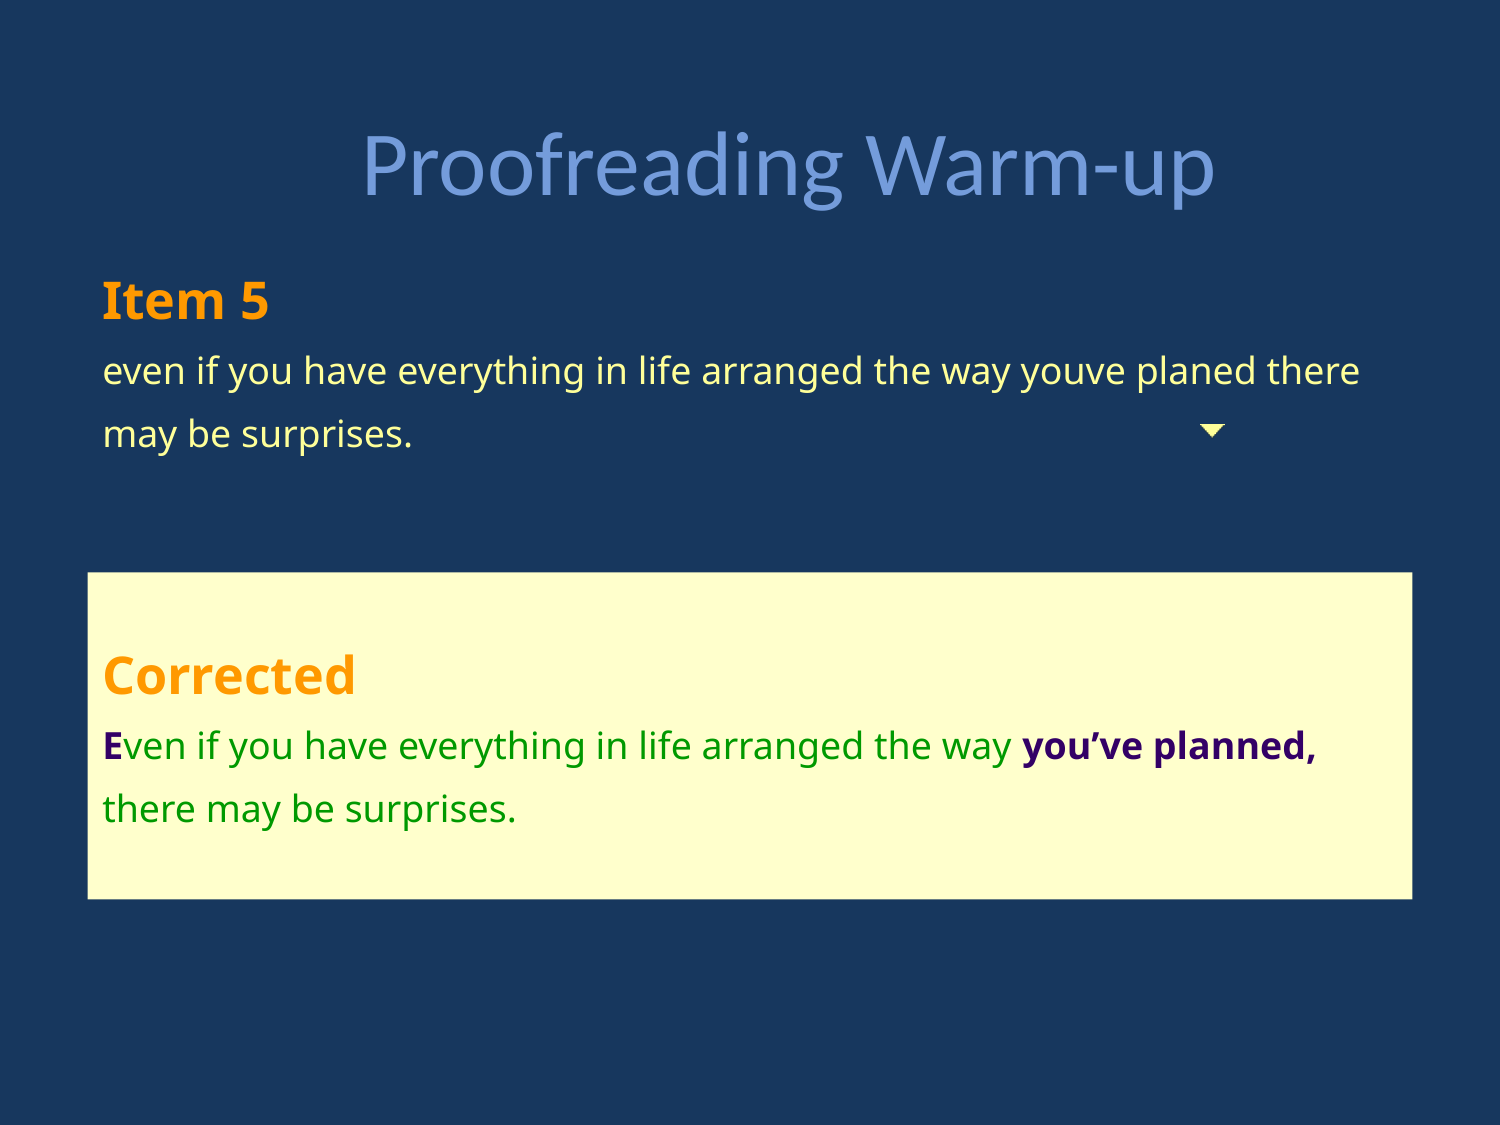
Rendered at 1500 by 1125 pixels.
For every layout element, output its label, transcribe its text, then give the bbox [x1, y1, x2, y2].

title Proofreading Warm-up [75, 43, 1425, 274]
text_box Corrected Even if you have everything in life arranged the way you’ve planned, there may be surprises. [87, 572, 1413, 900]
picture [1199, 424, 1226, 442]
text_box Item 5 even if you have everything in life arranged the way youve planed there may be surprises. [87, 259, 1413, 462]
